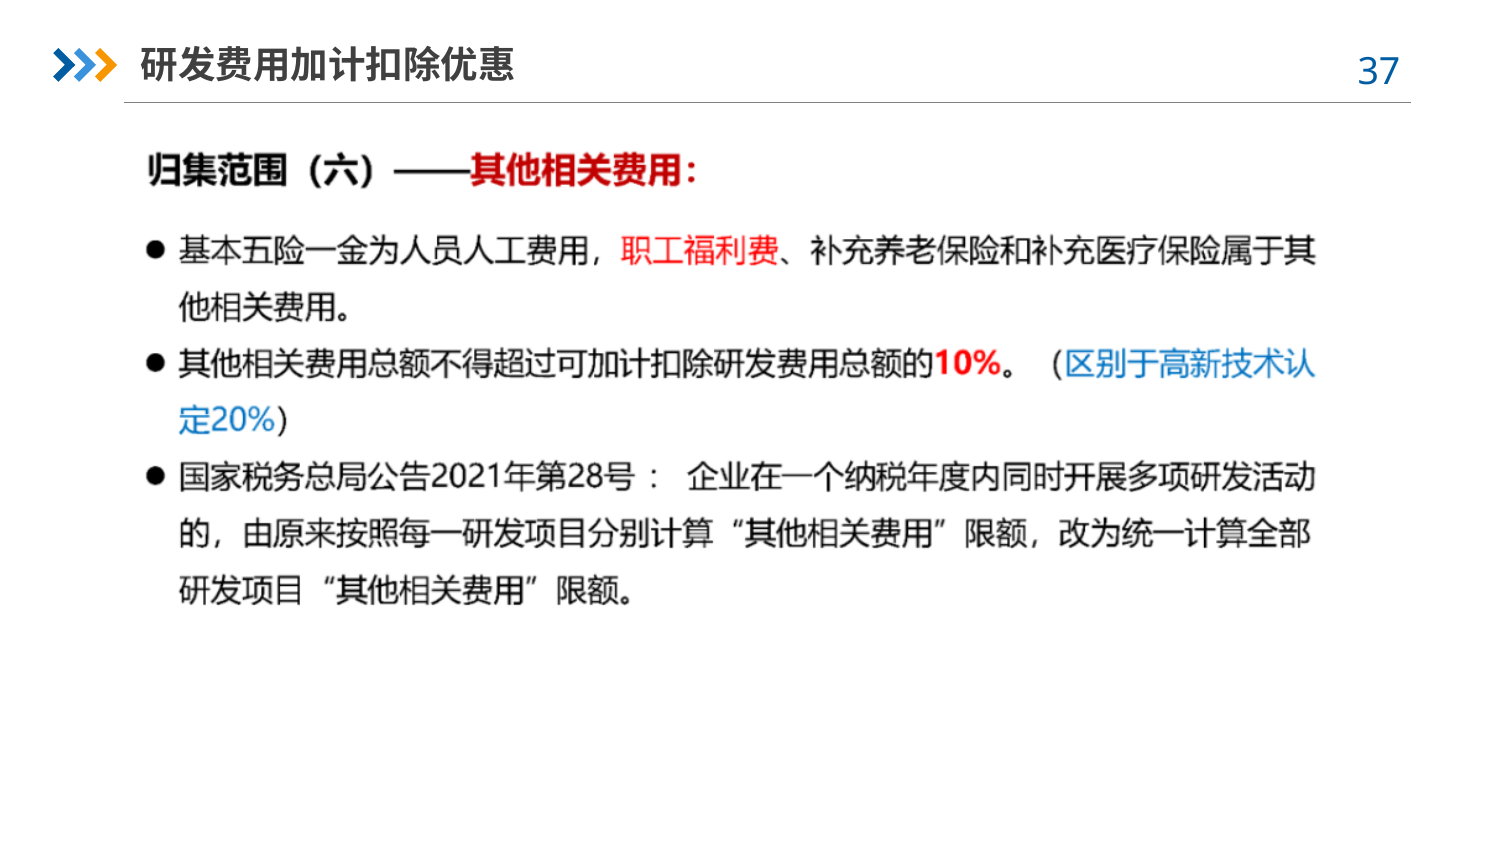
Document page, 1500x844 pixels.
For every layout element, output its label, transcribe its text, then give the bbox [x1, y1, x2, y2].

picture [123, 144, 1393, 699]
text_box 研发费用加计扣除优惠 [140, 32, 779, 96]
